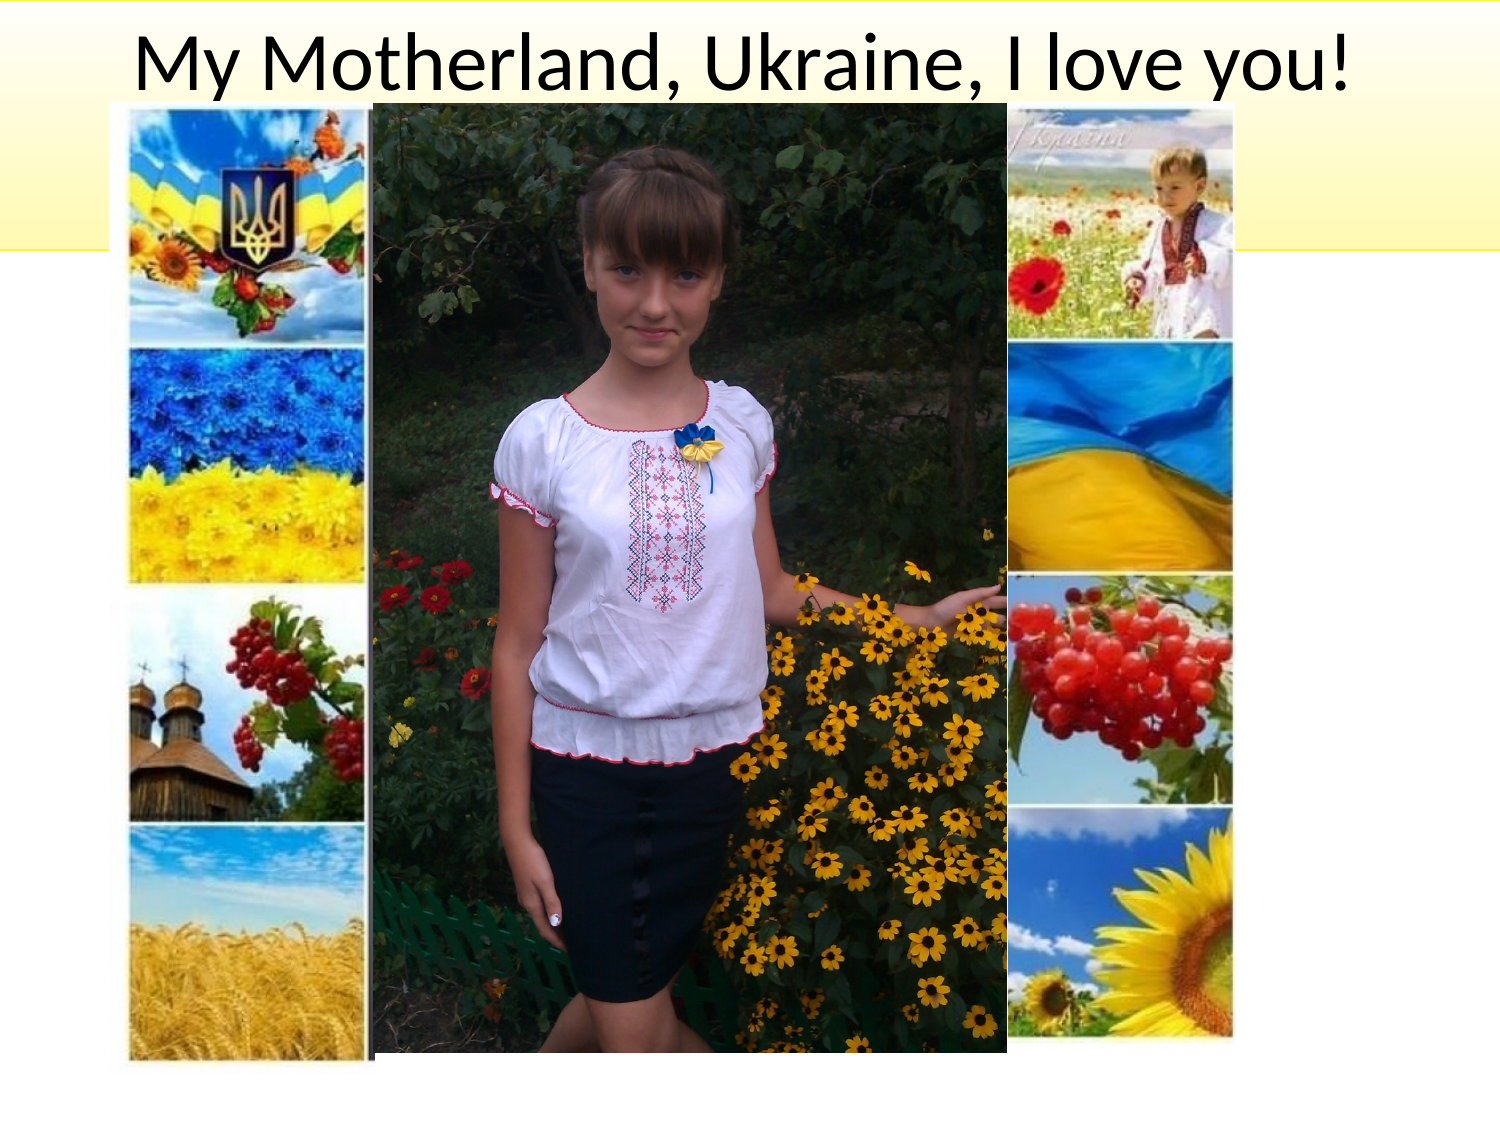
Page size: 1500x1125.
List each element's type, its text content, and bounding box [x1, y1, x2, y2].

text_box My Motherland, Ukraine, I love you! [0, 0, 1500, 251]
picture [373, 103, 1007, 1053]
picture [1016, 101, 1236, 1052]
picture [108, 101, 376, 1075]
